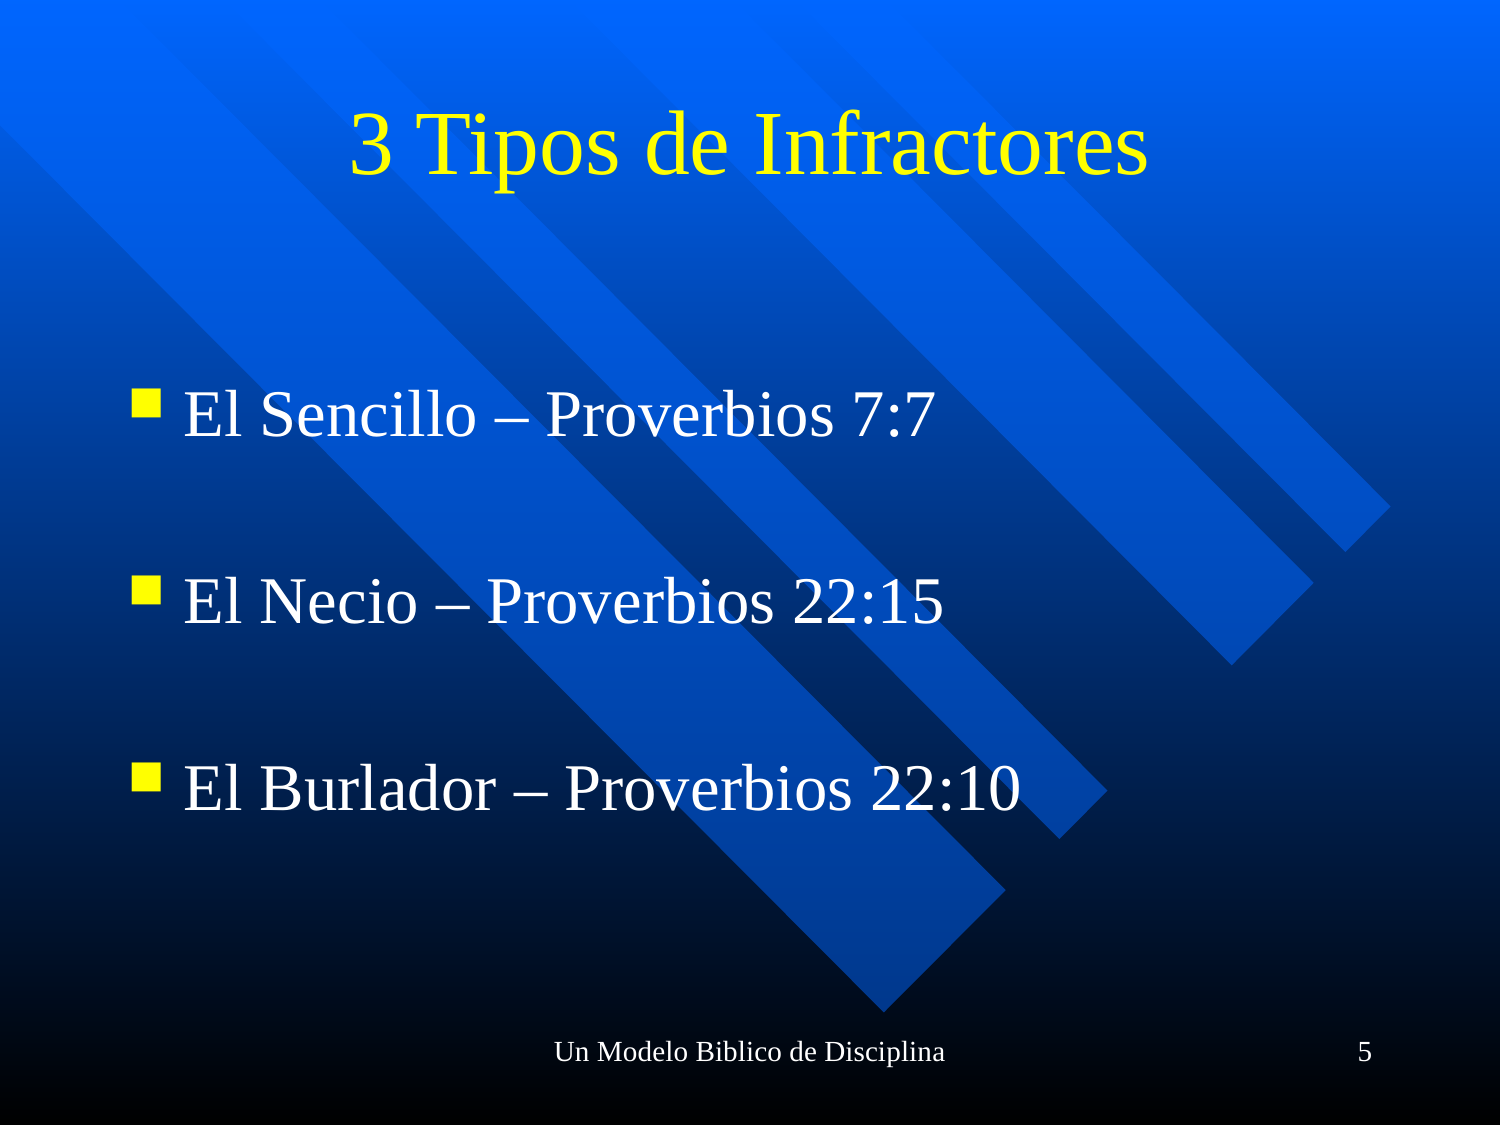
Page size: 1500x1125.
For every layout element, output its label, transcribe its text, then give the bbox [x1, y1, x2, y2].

list El Sencillo – Proverbios 7:7 El Necio – Proverbios 22:15 El Burlador – Proverbios 22:10 [111, 268, 1388, 1001]
title 3 Tipos de Infractores [112, 37, 1388, 238]
slide_number 5 [1074, 1024, 1388, 1101]
footer Un Modelo Biblico de Disciplina [511, 1024, 988, 1101]
